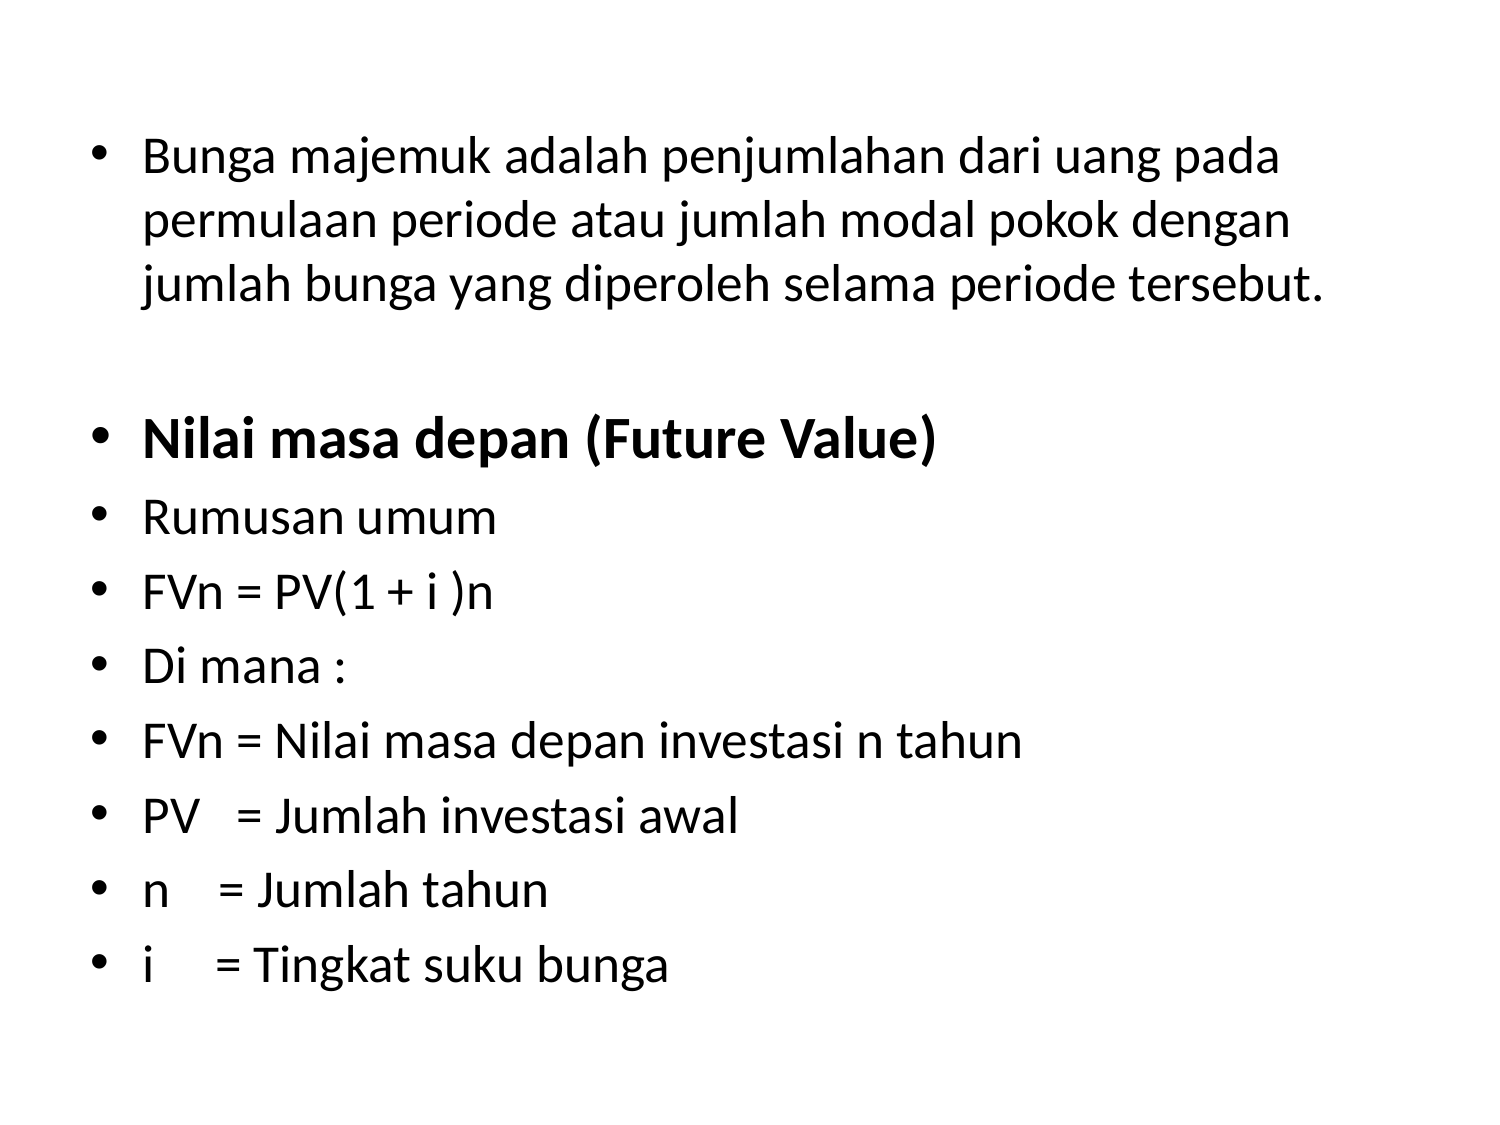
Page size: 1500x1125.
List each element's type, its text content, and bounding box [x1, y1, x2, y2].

list Bunga majemuk adalah penjumlahan dari uang pada permulaan periode atau jumlah modal pokok dengan jumlah bunga yang diperoleh selama periode tersebut. Nilai masa depan (Future Value) Rumusan umum FVn = PV(1 + i )n Di mana : FVn = Nilai masa depan investasi n tahun PV = Jumlah investasi awal n = Jumlah tahun i = Tingkat suku bunga [75, 112, 1425, 1005]
